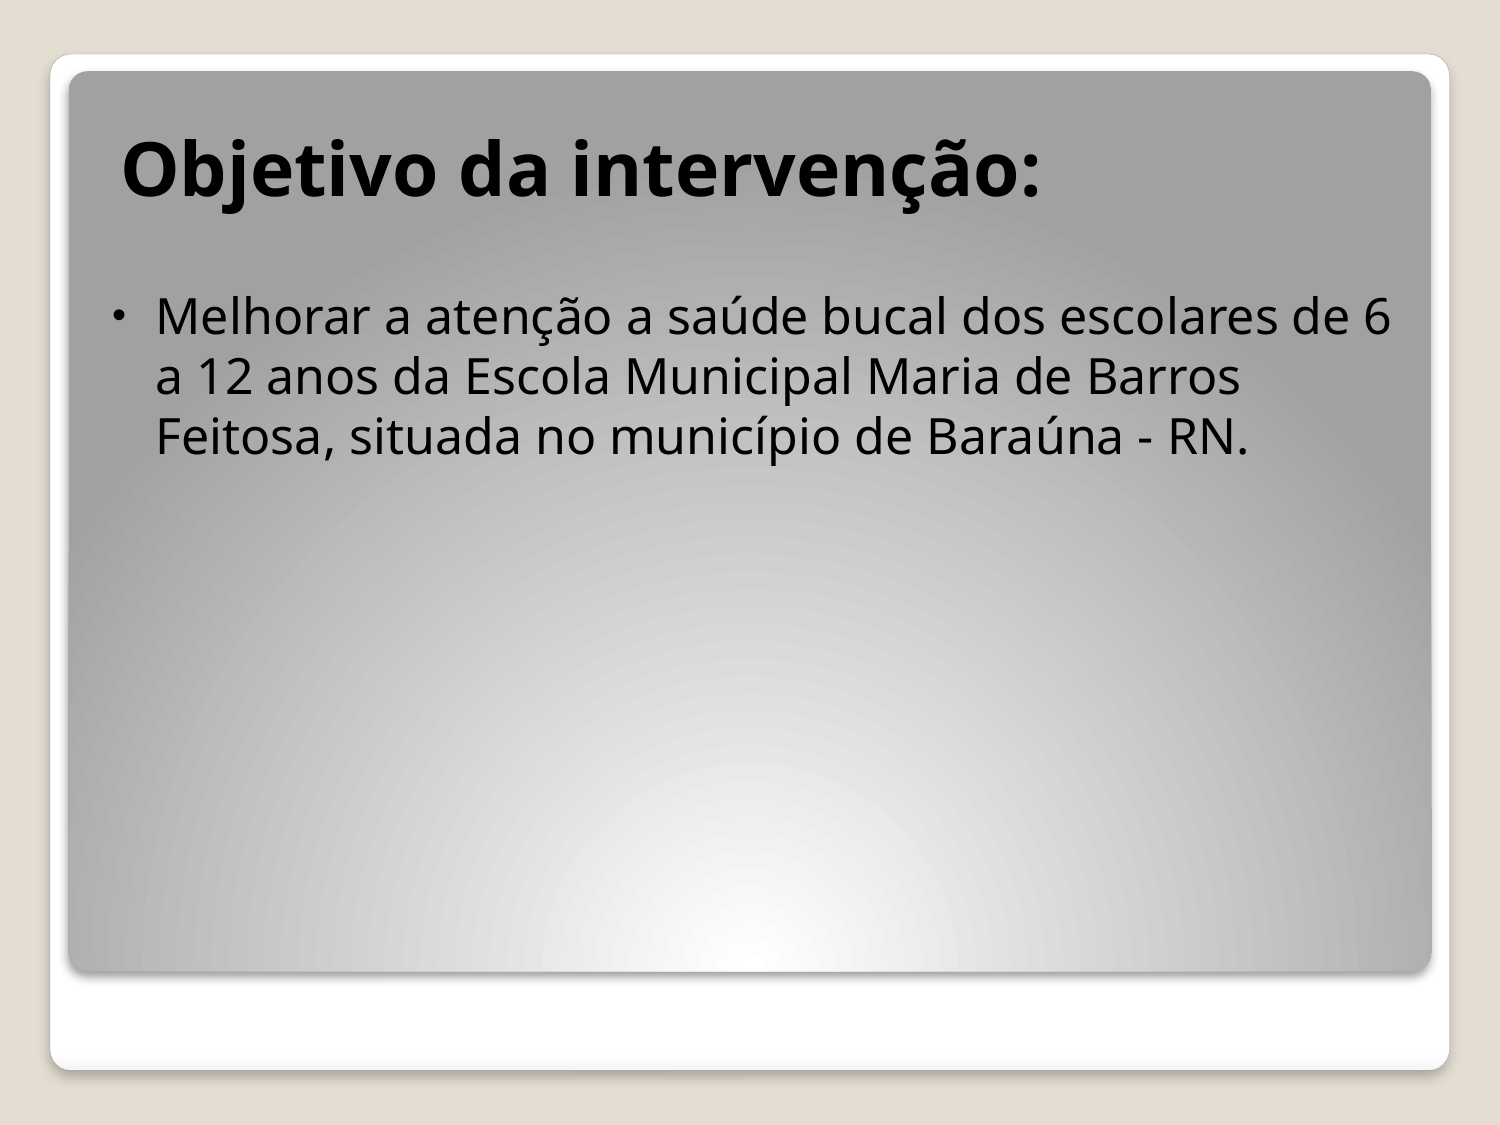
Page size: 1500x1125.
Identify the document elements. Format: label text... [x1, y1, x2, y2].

list Melhorar a atenção a saúde bucal dos escolares de 6 a 12 anos da Escola Municipal Maria de Barros Feitosa, situada no município de Baraúna - RN. [82, 269, 1425, 957]
title Objetivo da intervenção: [105, 46, 1448, 220]
